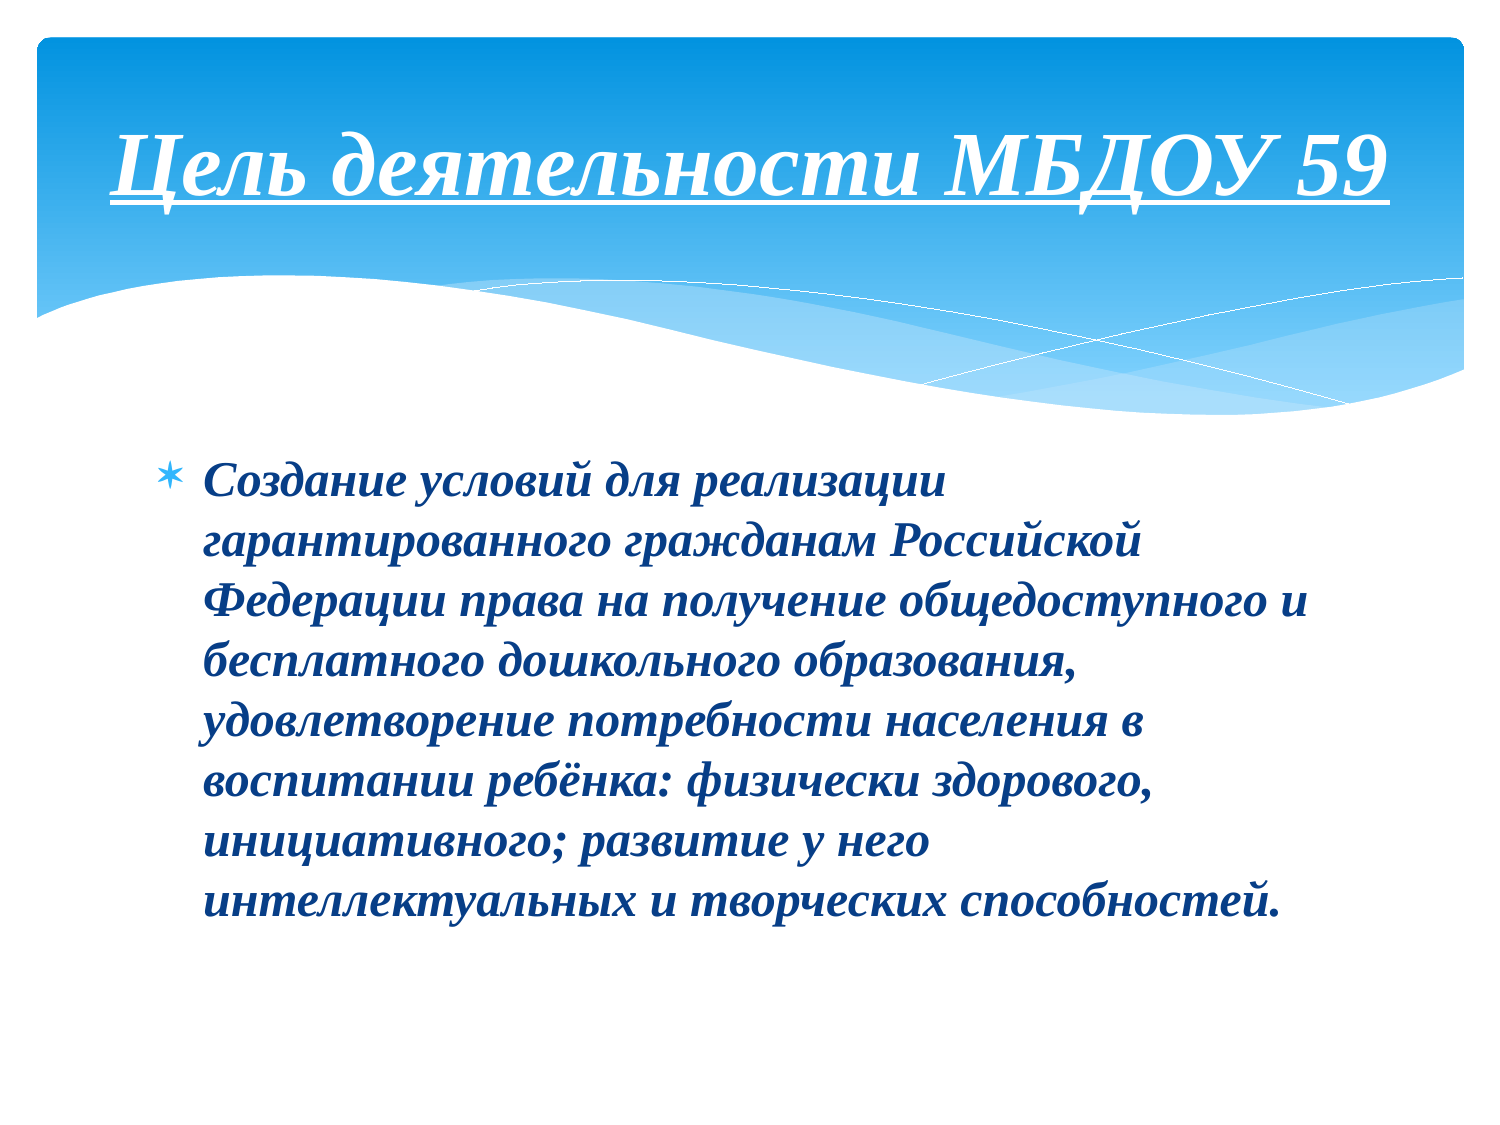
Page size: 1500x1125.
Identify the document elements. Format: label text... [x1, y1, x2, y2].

title Цель деятельности МБДОУ 59 [75, 55, 1425, 261]
list Создание условий для реализации гарантированного гражданам Российской Федерации права на получение общедоступного и бесплатного дошкольного образования, удовлетворение потребности населения в воспитании ребёнка: физически здорового, инициативного; развитие у него интеллектуальных и творческих способностей. [143, 438, 1359, 1005]
